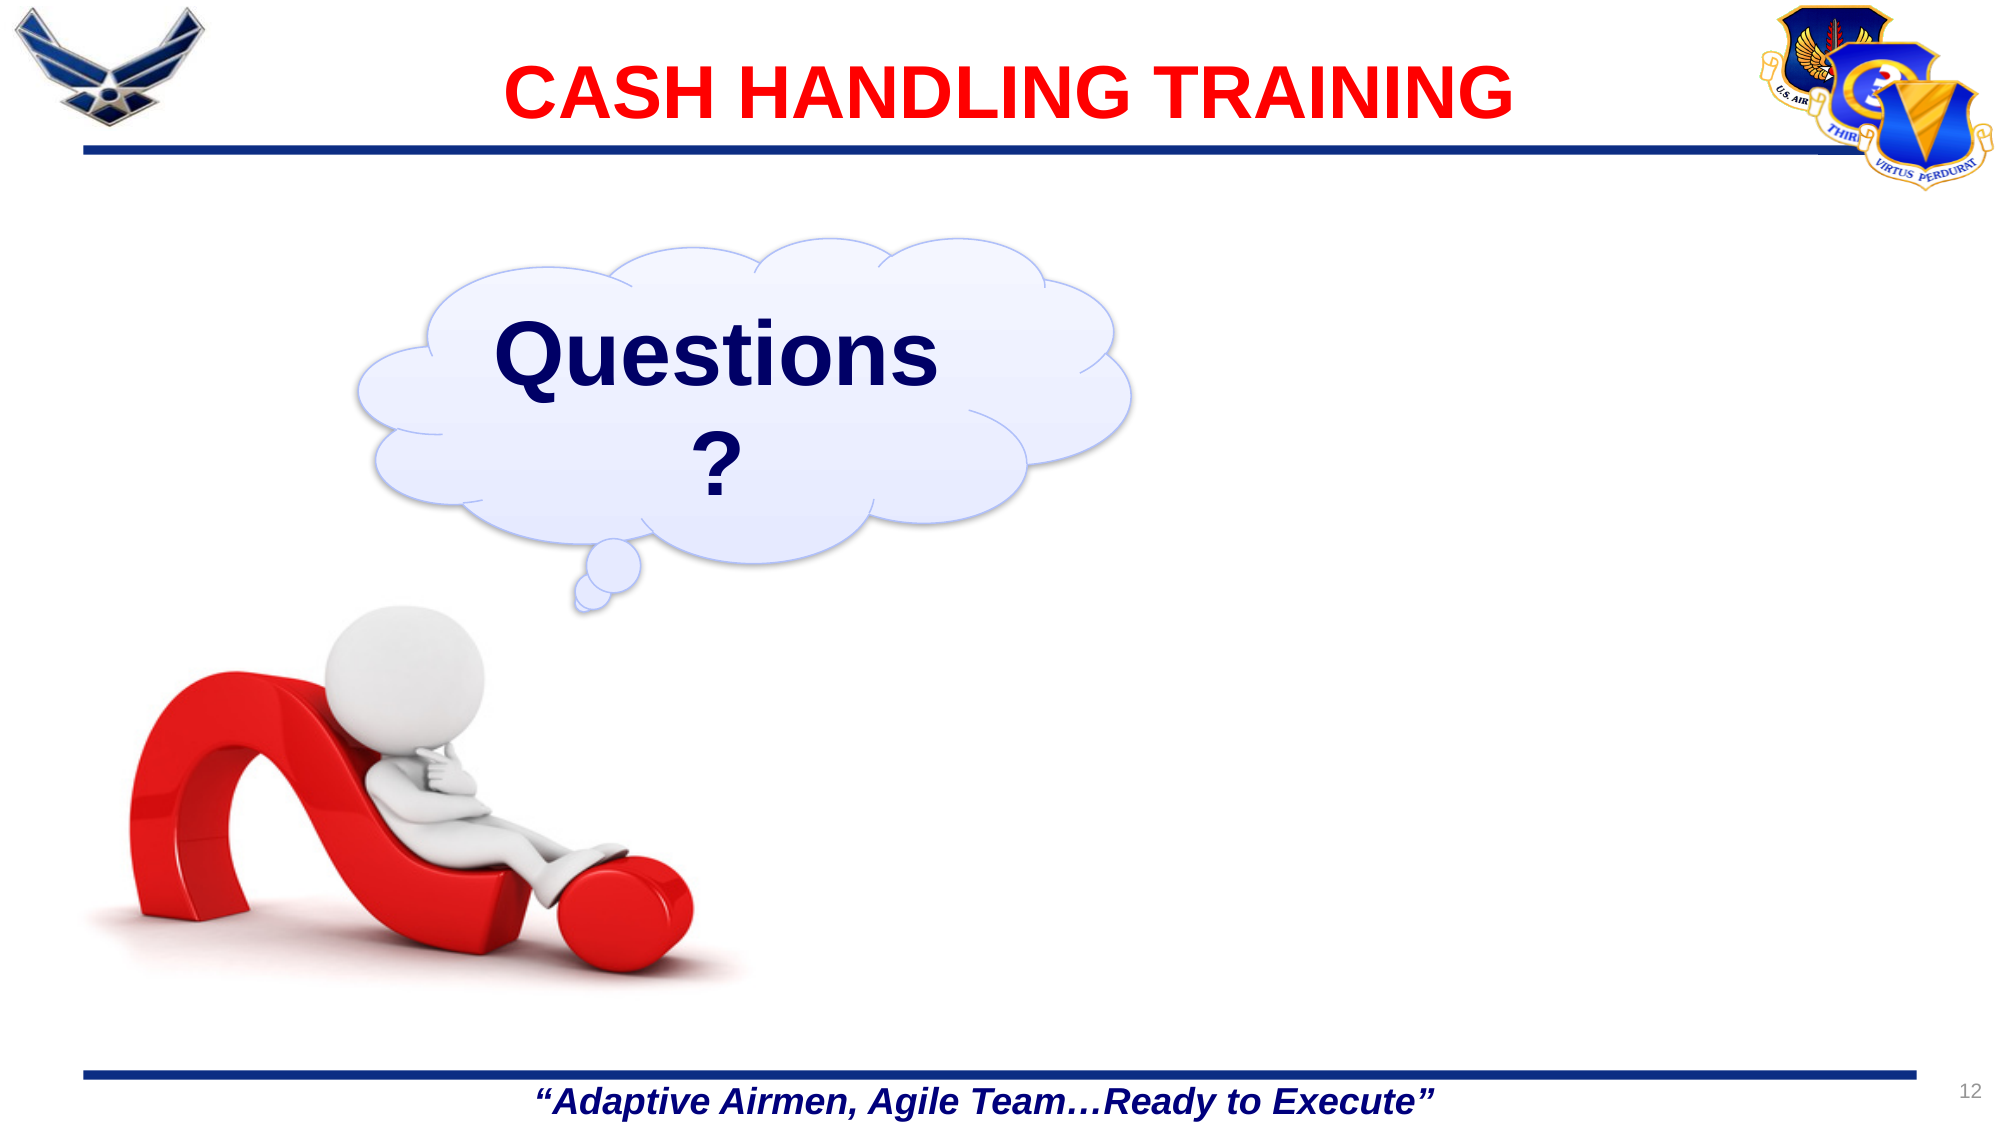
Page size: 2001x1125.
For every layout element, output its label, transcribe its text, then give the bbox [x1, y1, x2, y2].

slide_number 12 [1746, 1070, 1998, 1121]
picture [4, 6, 212, 131]
text_box Questions? [357, 237, 1132, 580]
picture [51, 582, 790, 1015]
picture [1757, 5, 2000, 192]
text_box CASH HANDLING TRAINING [281, 48, 1719, 169]
